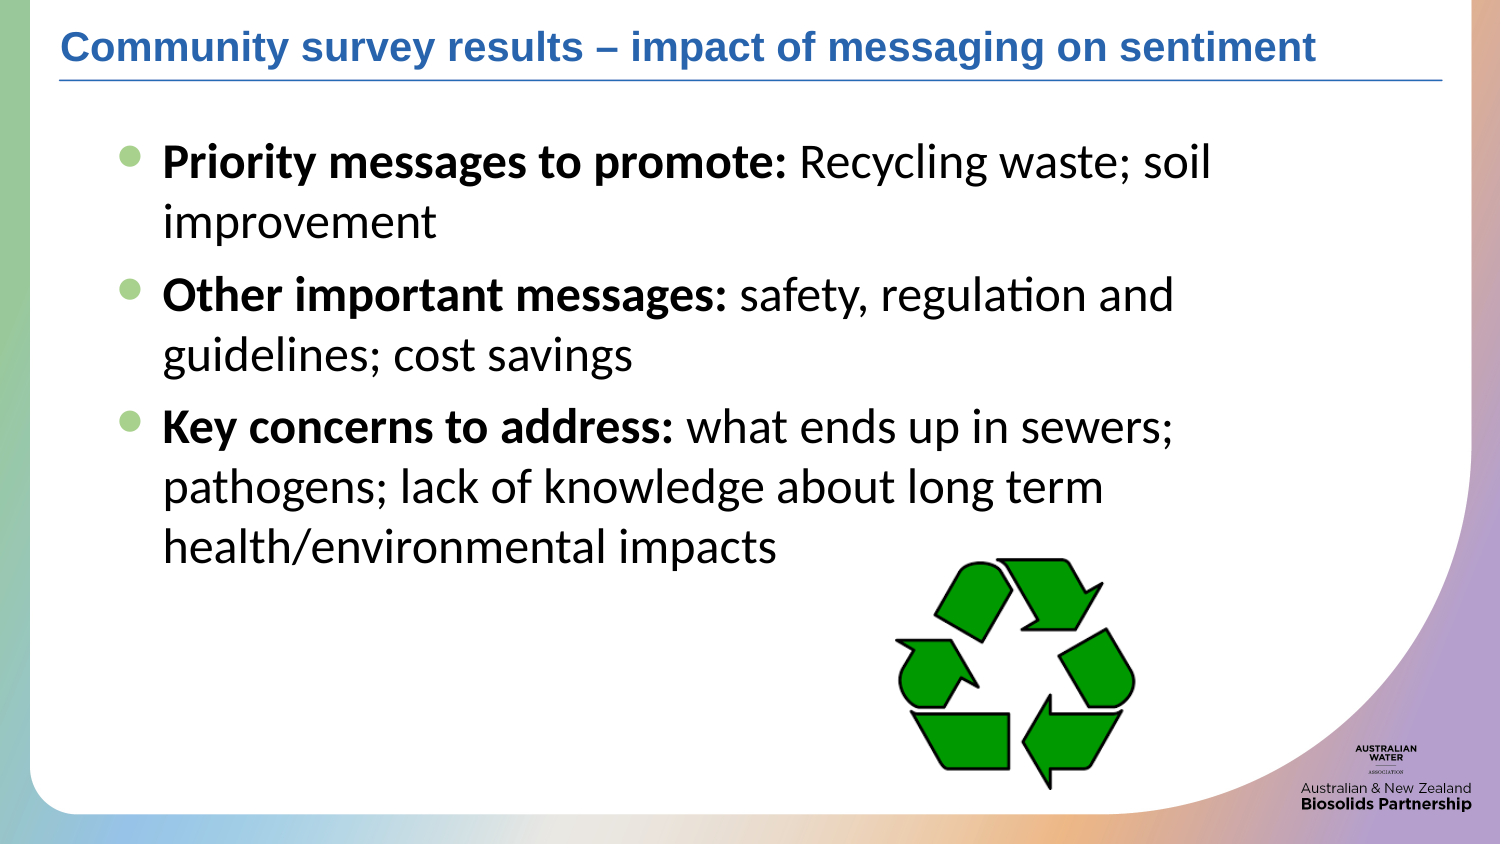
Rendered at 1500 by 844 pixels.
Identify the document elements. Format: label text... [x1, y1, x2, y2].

picture [0, 0, 1500, 844]
text_box Community survey results – impact of messaging on sentiment [45, 12, 1356, 78]
text_box Priority messages to promote: Recycling waste; soil improvement Other important messages: safety, regulation and guidelines; cost savings Key concerns to address: what ends up in sewers; pathogens; lack of knowledge about long term health/environmental impacts [100, 121, 1394, 727]
